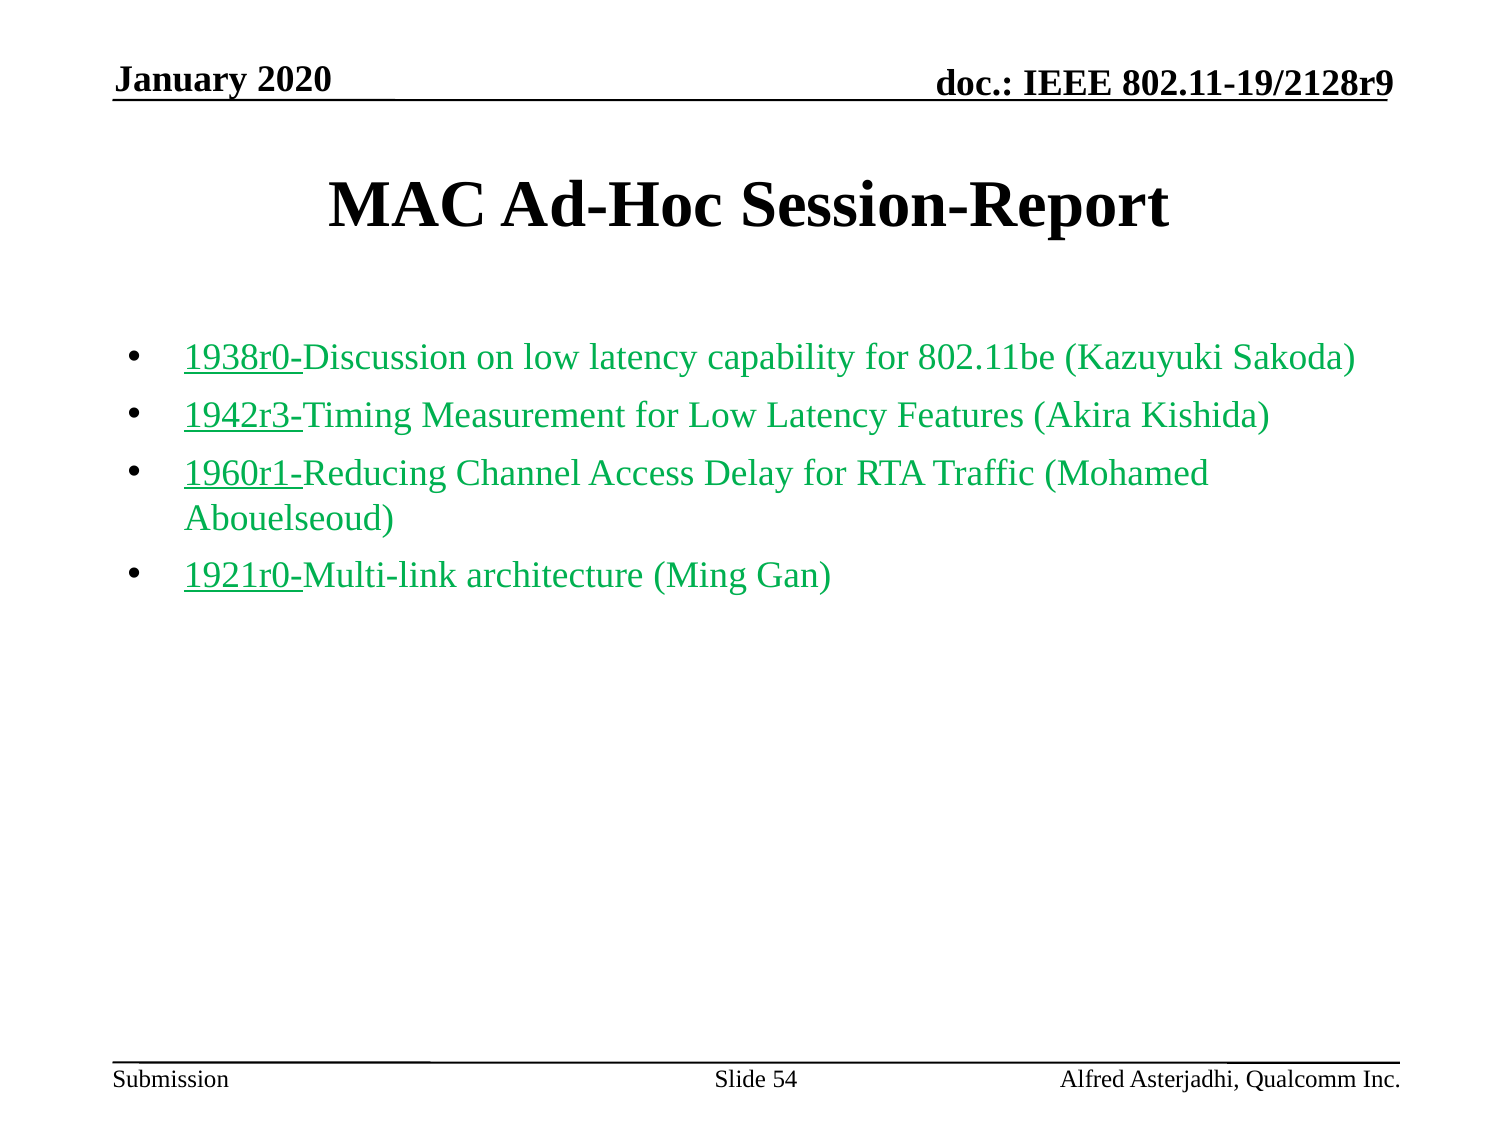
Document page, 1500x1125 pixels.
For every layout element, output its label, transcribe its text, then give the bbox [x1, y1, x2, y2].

list 1938r0-Discussion on low latency capability for 802.11be (Kazuyuki Sakoda) 1942r3-Timing Measurement for Low Latency Features (Akira Kishida) 1960r1-Reducing Channel Access Delay for RTA Traffic (Mohamed Abouelseoud) 1921r0-Multi-link architecture (Ming Gan) [112, 324, 1388, 1000]
title MAC Ad-Hoc Session-Report [112, 112, 1388, 288]
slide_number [114, 54, 493, 100]
footer Alfred Asterjadhi, Qualcomm Inc. [878, 1061, 1402, 1093]
slide_number Slide 54 [712, 1061, 800, 1123]
